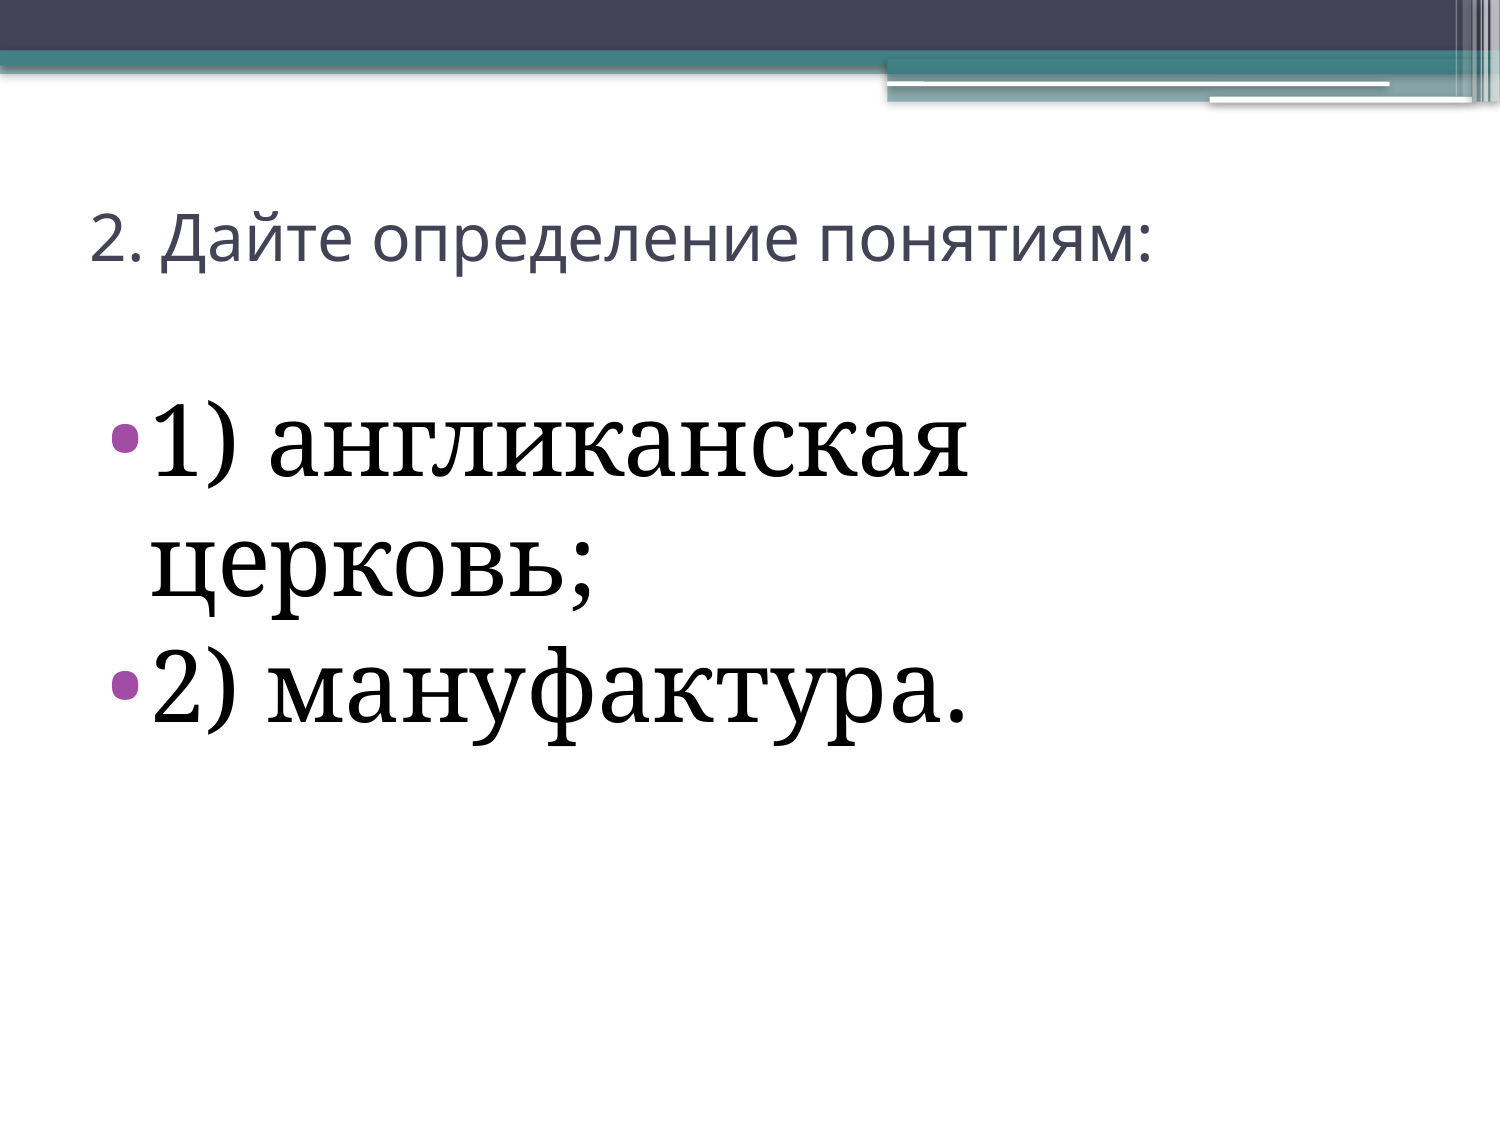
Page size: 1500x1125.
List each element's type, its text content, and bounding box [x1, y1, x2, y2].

title 2. Дайте определение понятиям: [75, 187, 1425, 363]
list 1) англиканская церковь; 2) мануфактура. [75, 368, 1425, 1079]
